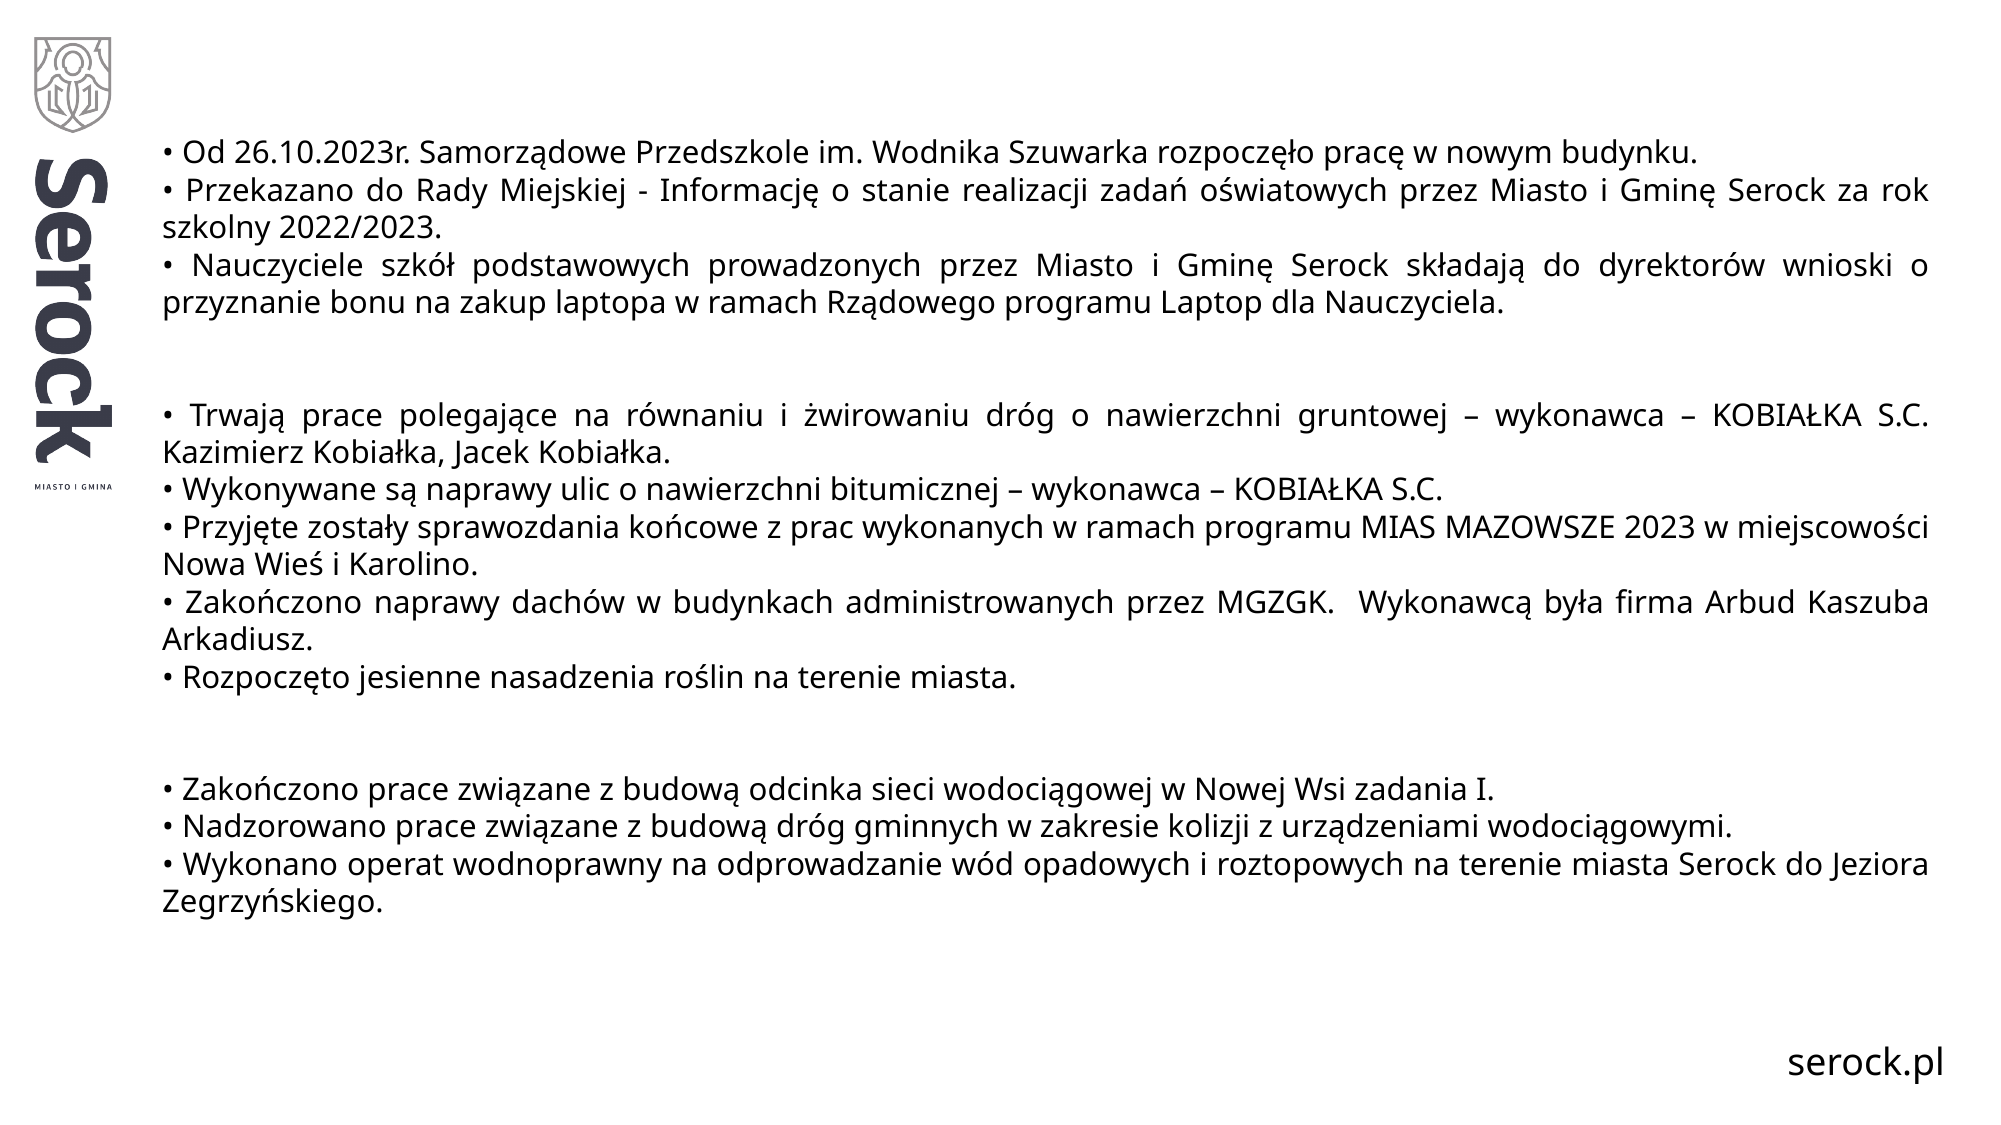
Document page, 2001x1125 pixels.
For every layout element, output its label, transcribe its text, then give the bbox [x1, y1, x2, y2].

text_box serock.pl [1772, 1030, 1992, 1091]
text_box • Od 26.10.2023r. Samorządowe Przedszkole im. Wodnika Szuwarka rozpoczęło pracę w nowym budynku. • Przekazano do Rady Miejskiej - Informację o stanie realizacji zadań oświatowych przez Miasto i Gminę Serock za rok szkolny 2022/2023. • Nauczyciele szkół podstawowych prowadzonych przez Miasto i Gminę Serock składają do dyrektorów wnioski o przyznanie bonu na zakup laptopa w ramach Rządowego programu Laptop dla Nauczyciela. • Trwają prace polegające na równaniu i żwirowaniu dróg o nawierzchni gruntowej – wykonawca – KOBIAŁKA S.C. Kazimierz Kobiałka, Jacek Kobiałka. • Wykonywane są naprawy ulic o nawierzchni bitumicznej – wykonawca – KOBIAŁKA S.C. • Przyjęte zostały sprawozdania końcowe z prac wykonanych w ramach programu MIAS MAZOWSZE 2023 w miejscowości Nowa Wieś i Karolino. • Zakończono naprawy dachów w budynkach administrowanych przez MGZGK. Wykonawcą była firma Arbud Kaszuba Arkadiusz. • Rozpoczęto jesienne nasadzenia roślin na terenie miasta. • Zakończono prace związane z budową odcinka sieci wodociągowej w Nowej Wsi zadania I. • Nadzorowano prace związane z budową dróg gminnych w zakresie kolizji z urządzeniami wodociągowymi. • Wykonano operat wodnoprawny na odprowadzanie wód opadowych i roztopowych na terenie miasta Serock do Jeziora Zegrzyńskiego. [111, 125, 1947, 964]
picture [34, 37, 112, 490]
